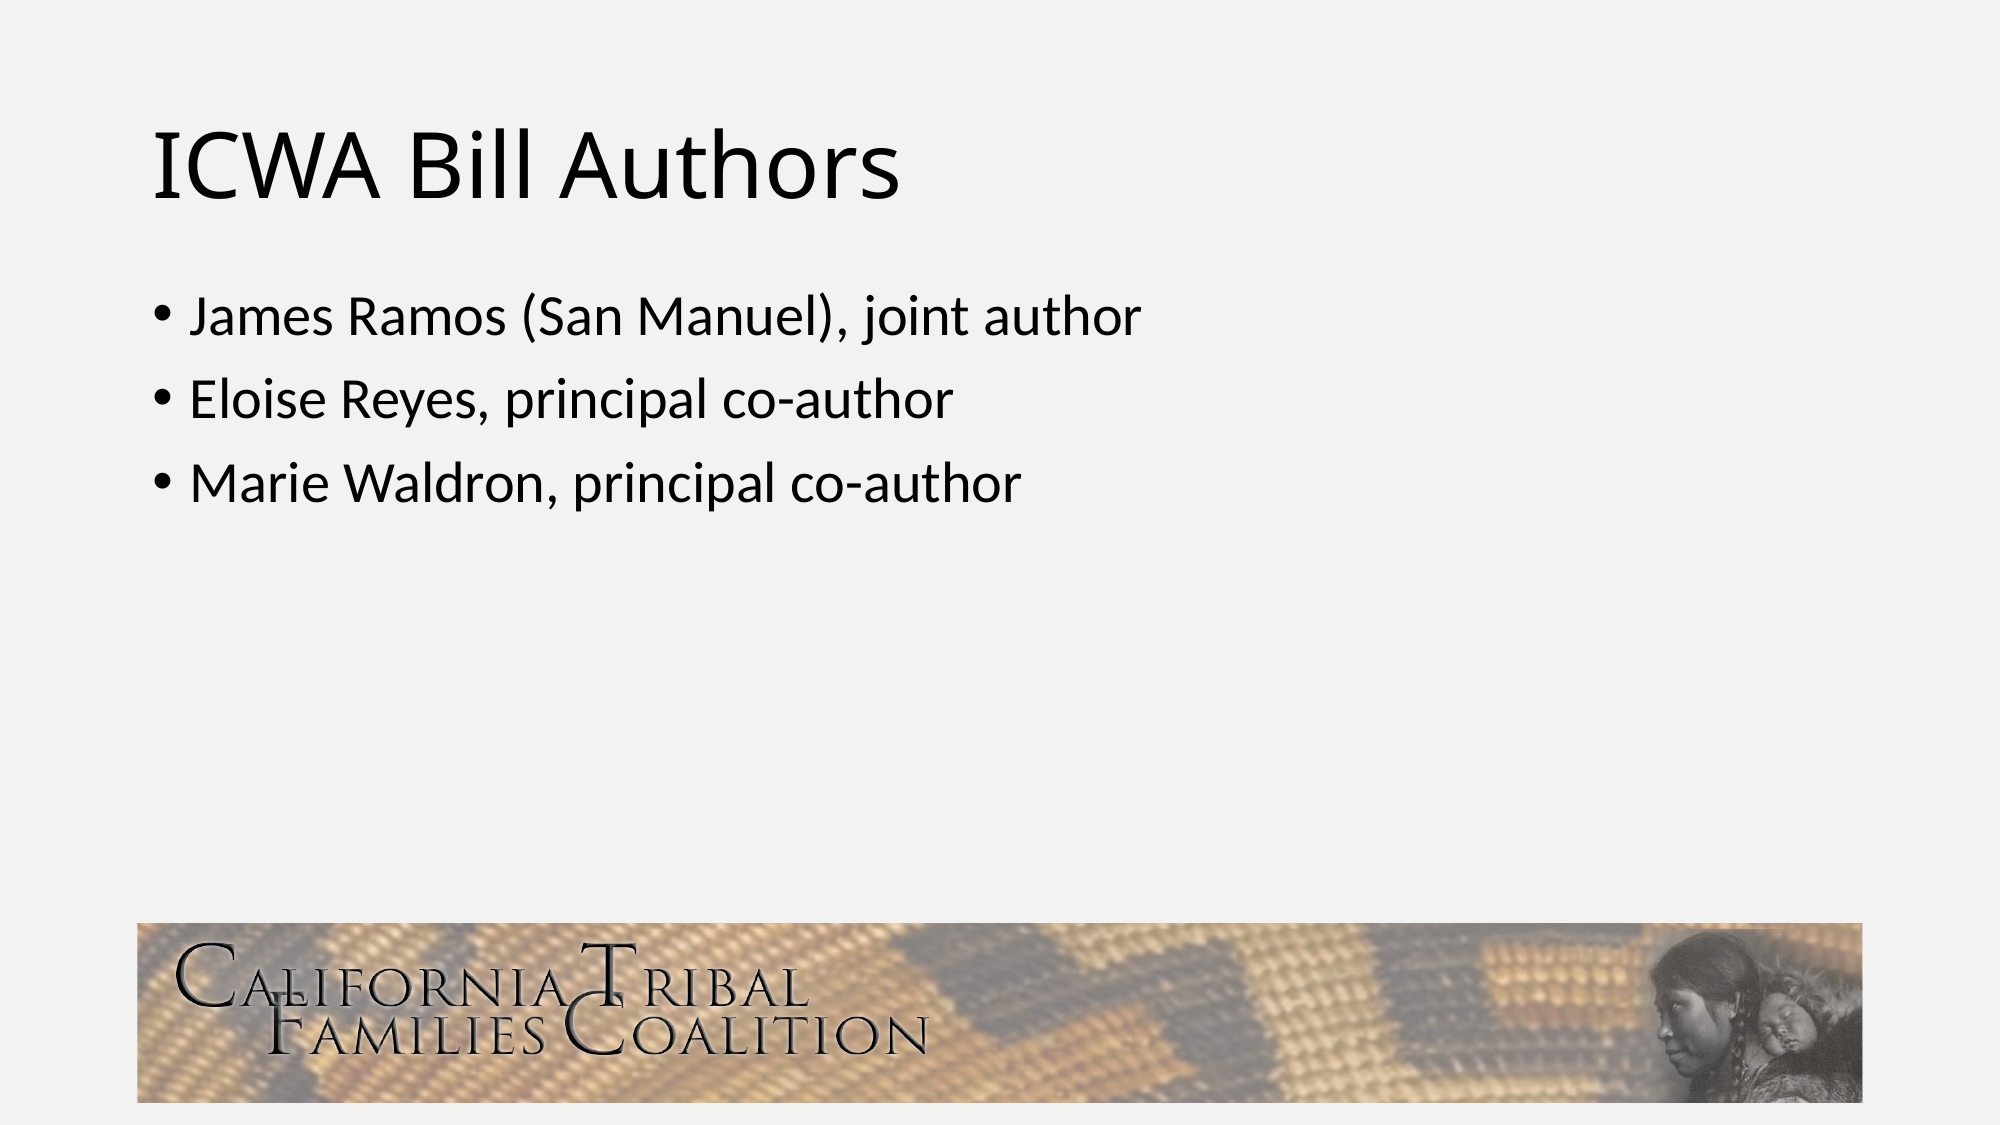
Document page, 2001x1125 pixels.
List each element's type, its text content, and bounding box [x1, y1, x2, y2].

picture [137, 923, 1863, 1103]
title ICWA Bill Authors [137, 59, 1863, 277]
list James Ramos (San Manuel), joint author Eloise Reyes, principal co-author Marie Waldron, principal co-author [137, 277, 1863, 902]
